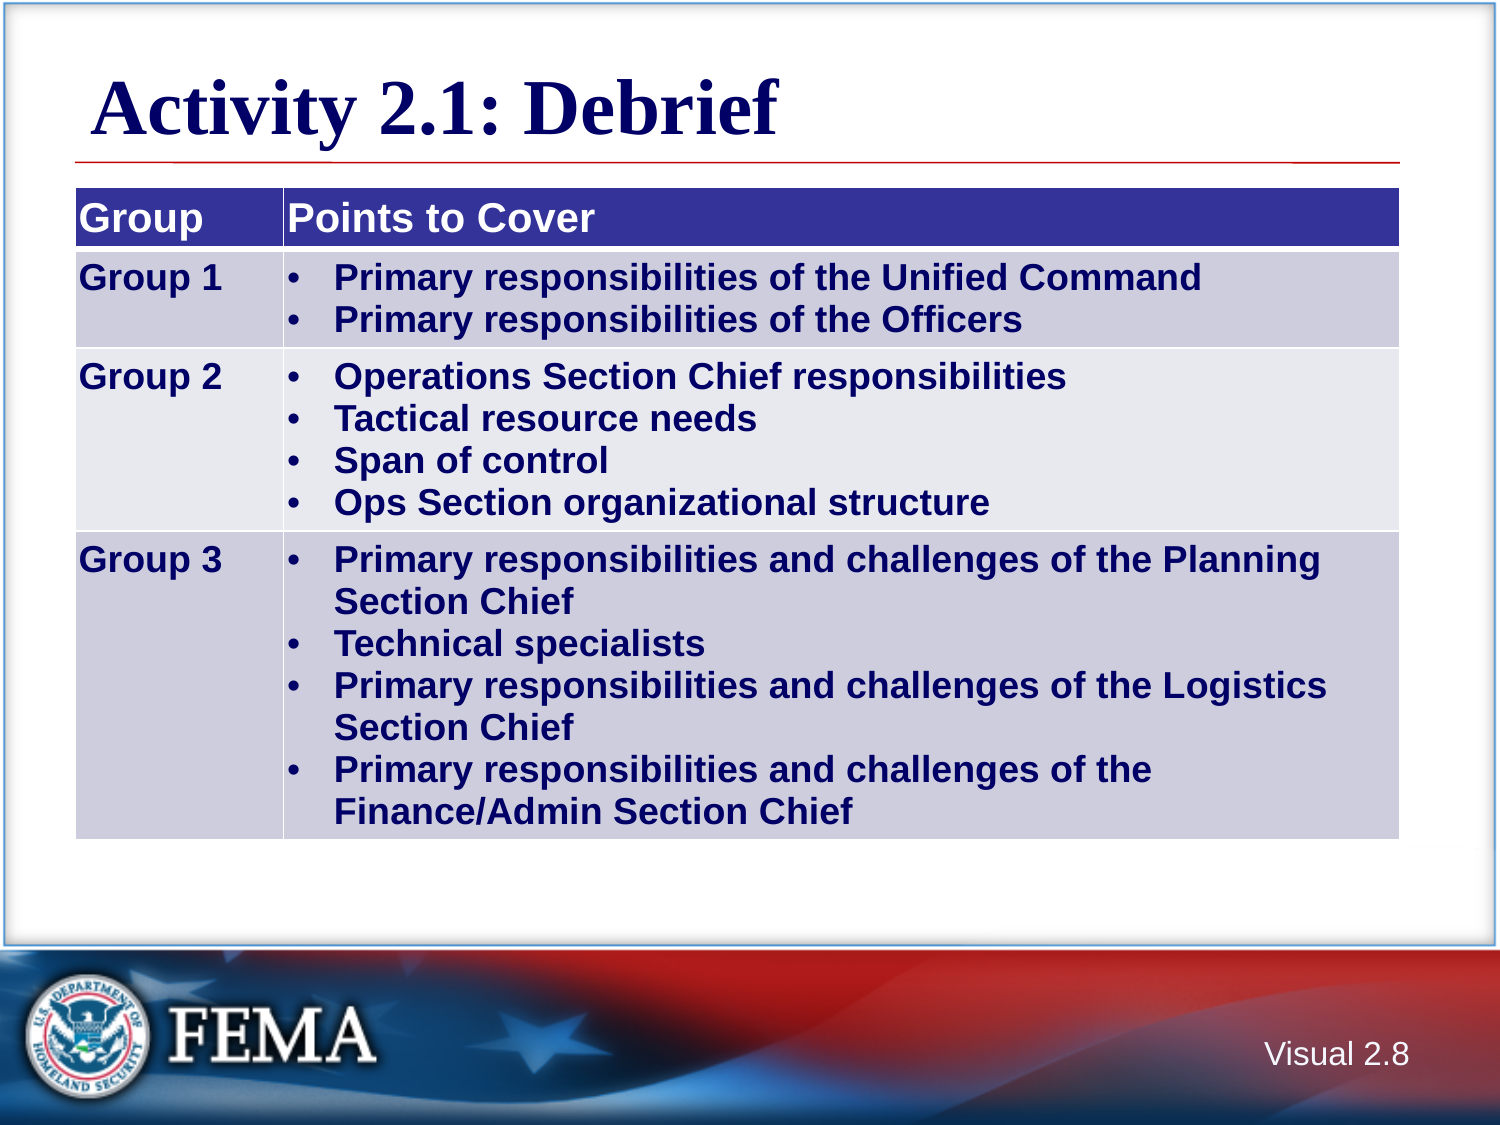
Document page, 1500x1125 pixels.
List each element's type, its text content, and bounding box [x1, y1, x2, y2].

picture [0, 0, 1500, 1125]
table_header Points to Cover [284, 188, 1399, 246]
table_cell Group 2 [76, 349, 283, 530]
list Group and Points to Cover Group 1 Primary responsibilities of the Unified Command Primary responsibilities of the Officers Group 2 Operations Section Chief responsibilities Tactical resource needs Span of control Ops Section organizational structure Group 3 Primary responsibilities and challenges of the Planning Section Chief Technical specialists Primary responsibilities and challenges of the Logistics Section Chief Primary responsibilities and challenges of the Finance/Admin Section Chief [762, 175, 1426, 538]
title Activity 2.1: Debrief [74, 49, 1426, 156]
table_cell Primary responsibilities and challenges of the Planning Section Chief Technical specialists Primary responsibilities and challenges of the Logistics Section Chief Primary responsibilities and challenges of the Finance/Admin Section Chief [284, 532, 1399, 839]
table_header Group [76, 188, 283, 246]
table_cell Primary responsibilities of the Unified Command Primary responsibilities of the Officers [284, 252, 1399, 347]
table_cell Group 1 [76, 252, 283, 347]
table_cell Group 3 [76, 532, 283, 839]
table_cell Operations Section Chief responsibilities Tactical resource needs Span of control Ops Section organizational structure [284, 349, 1399, 530]
slide_number Visual 2.8 [1074, 1024, 1425, 1103]
